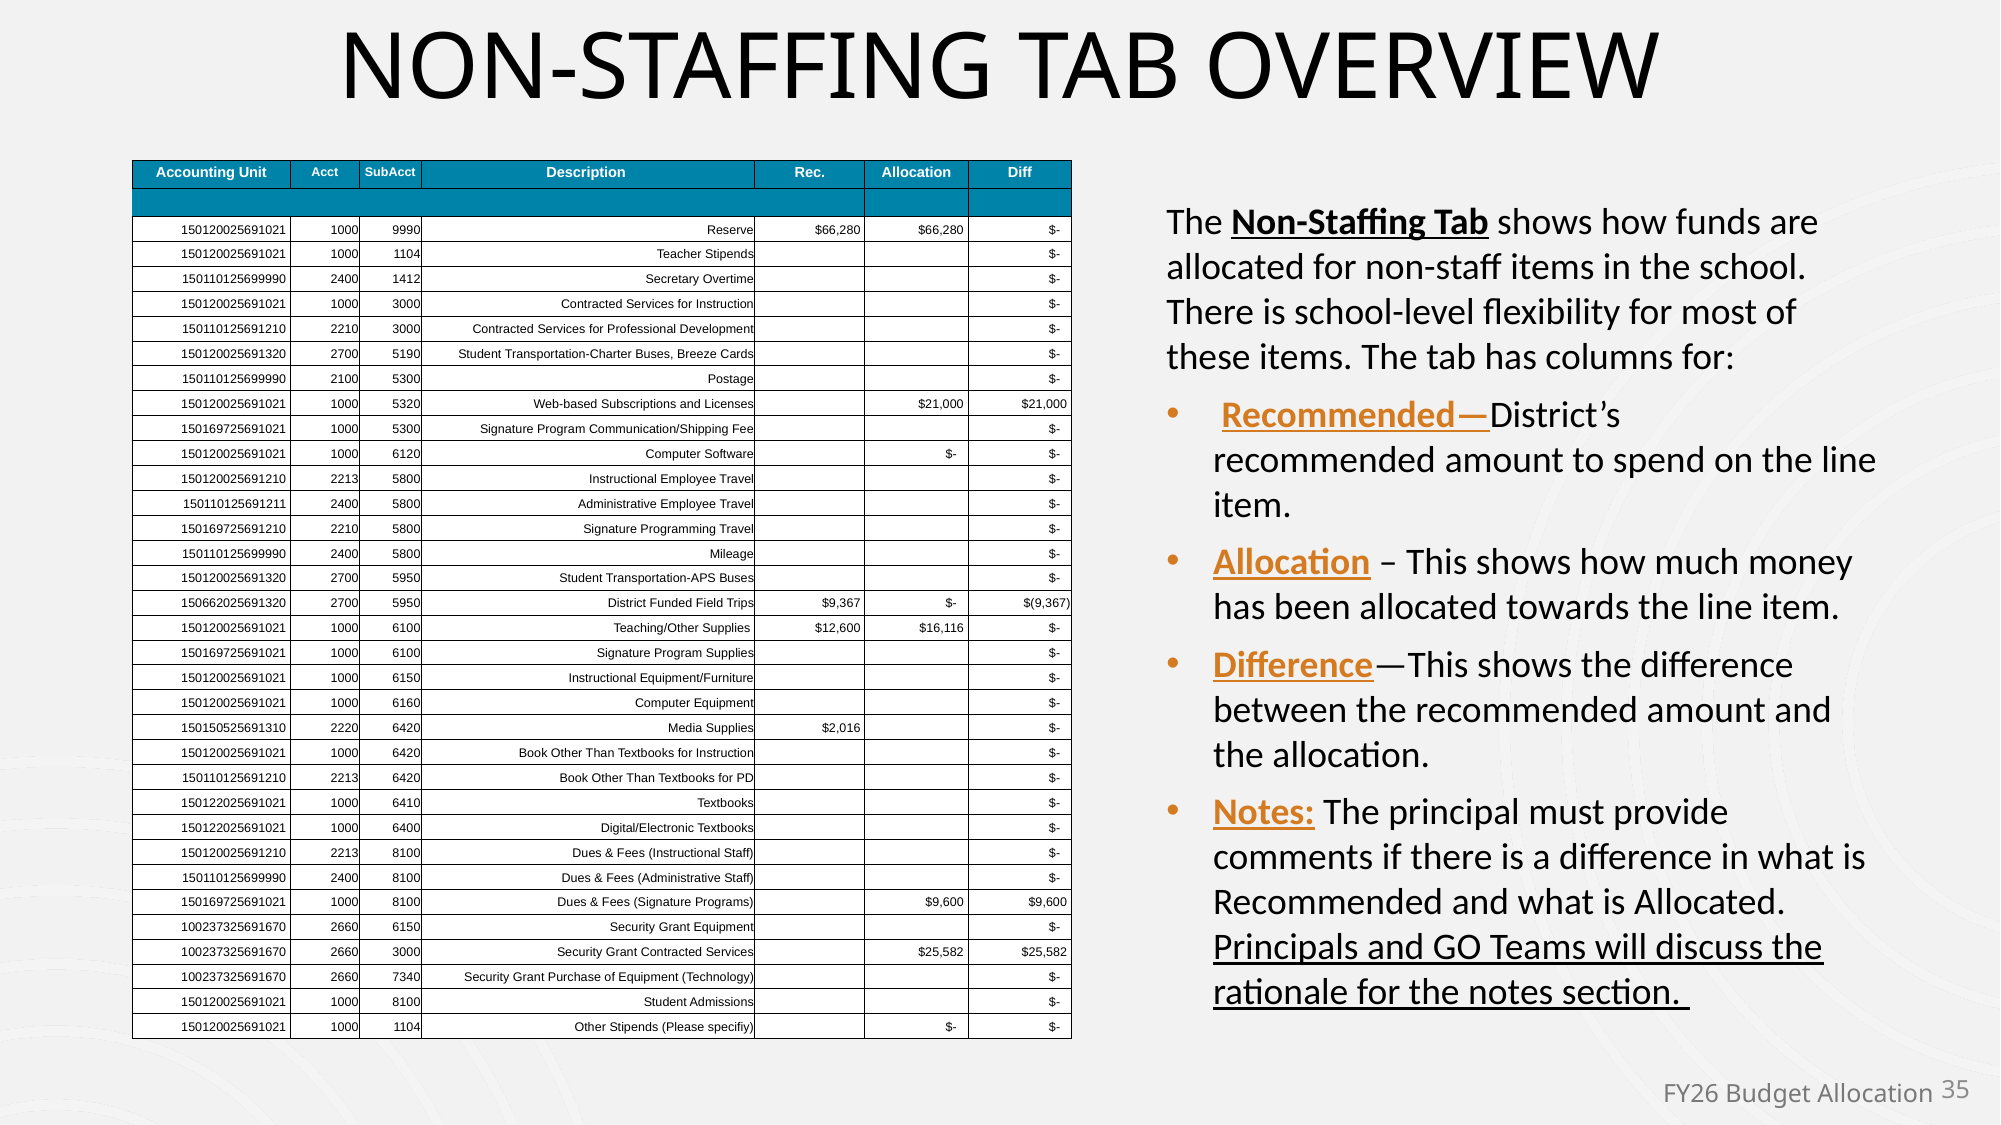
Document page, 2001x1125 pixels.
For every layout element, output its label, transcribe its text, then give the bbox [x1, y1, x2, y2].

table_cell 1000 [291, 292, 359, 316]
table_cell Dues & Fees (Signature Programs) [422, 890, 754, 914]
table_cell 150120025691021 [133, 740, 290, 764]
table_cell 150120025691021 [133, 665, 290, 689]
table_cell [865, 715, 968, 739]
table_cell [755, 790, 864, 814]
table_cell [865, 541, 968, 565]
table_cell Instructional Employee Travel [422, 466, 754, 490]
table_cell [290, 189, 359, 216]
table_cell Teaching/Other Supplies [422, 616, 754, 640]
table_cell 2700 [291, 591, 359, 615]
table_cell $- [969, 566, 1071, 590]
table_cell $66,280 [755, 217, 864, 241]
table_cell 100237325691670 [133, 965, 290, 988]
table_cell 2100 [291, 366, 359, 390]
table_cell [865, 815, 968, 839]
table_cell 1000 [291, 242, 359, 266]
table_cell 2400 [291, 865, 359, 889]
table_cell [755, 366, 864, 390]
table_cell [755, 491, 864, 515]
table_cell Book Other Than Textbooks for PD [422, 765, 754, 789]
table_cell Signature Program Supplies [422, 641, 754, 664]
table_cell 150110125699990 [133, 366, 290, 390]
table_cell $- [969, 765, 1071, 789]
picture [0, 756, 619, 1125]
table_cell 150169725691021 [133, 416, 290, 440]
table_cell $- [969, 292, 1071, 316]
table_cell 150120025691320 [133, 566, 290, 590]
table_cell 2700 [291, 342, 359, 365]
table_cell 1000 [291, 890, 359, 914]
table_cell 2660 [291, 940, 359, 964]
table_cell 150120025691210 [133, 840, 290, 864]
table_cell [421, 189, 755, 216]
table_cell Student Transportation-Charter Buses, Breeze Cards [422, 342, 754, 365]
table_cell [865, 292, 968, 316]
table_cell Computer Equipment [422, 690, 754, 714]
table_cell 3000 [360, 940, 421, 964]
table_cell Other Stipends (Please specifiy) [422, 1014, 754, 1038]
table_cell 1000 [291, 641, 359, 664]
table_cell [865, 915, 968, 939]
table_cell [865, 790, 968, 814]
table_cell 1000 [291, 815, 359, 839]
table_cell 9990 [360, 217, 421, 241]
table_cell [755, 940, 864, 964]
table_cell Student Transportation-APS Buses [422, 566, 754, 590]
table_cell $9,600 [969, 890, 1071, 914]
table_cell Instructional Equipment/Furniture [422, 665, 754, 689]
table_cell Postage [422, 366, 754, 390]
table_cell Computer Software [422, 441, 754, 465]
table_cell 100237325691670 [133, 915, 290, 939]
table_cell [865, 840, 968, 864]
slide_number 35 [1534, 1060, 1985, 1121]
table_cell Teacher Stipends [422, 242, 754, 266]
table_cell District Funded Field Trips [422, 591, 754, 615]
table_cell $21,000 [865, 391, 968, 415]
table_cell [755, 765, 864, 789]
table_cell 1104 [360, 242, 421, 266]
title Non-Staffing Tab Overview [120, 19, 1880, 119]
table_cell $- [969, 267, 1071, 291]
table_cell $- [969, 317, 1071, 341]
table_cell [865, 965, 968, 988]
table_cell 8100 [360, 865, 421, 889]
table_cell 5320 [360, 391, 421, 415]
table_cell Book Other Than Textbooks for Instruction [422, 740, 754, 764]
table_cell Digital/Electronic Textbooks [422, 815, 754, 839]
table_cell Secretary Overtime [422, 267, 754, 291]
table_cell $- [969, 965, 1071, 988]
table_cell 2213 [291, 765, 359, 789]
table_cell 150150525691310 [133, 715, 290, 739]
table_cell 2660 [291, 915, 359, 939]
table_cell 150122025691021 [133, 790, 290, 814]
table_cell 1000 [291, 790, 359, 814]
table_cell 100237325691670 [133, 940, 290, 964]
table_cell $16,116 [865, 616, 968, 640]
table_cell Signature Program Communication/Shipping Fee [422, 416, 754, 440]
table_cell $- [969, 641, 1071, 664]
table_cell 150120025691021 [133, 1014, 290, 1038]
table_cell 150120025691021 [133, 441, 290, 465]
table_cell $- [969, 366, 1071, 390]
table_cell 3000 [360, 317, 421, 341]
table_cell 150120025691021 [133, 989, 290, 1013]
table_cell $- [865, 1014, 968, 1038]
table_cell [755, 641, 864, 664]
table_cell 5950 [360, 566, 421, 590]
table_cell $- [969, 441, 1071, 465]
table_cell 6160 [360, 690, 421, 714]
table_cell Media Supplies [422, 715, 754, 739]
table_cell [755, 242, 864, 266]
table_cell [865, 989, 968, 1013]
table_cell Contracted Services for Instruction [422, 292, 754, 316]
table_cell 6120 [360, 441, 421, 465]
table_cell $- [969, 217, 1071, 241]
table_cell $- [969, 1014, 1071, 1038]
table_cell $21,000 [969, 391, 1071, 415]
table_cell 1000 [291, 616, 359, 640]
table_cell 150110125691211 [133, 491, 290, 515]
table_cell 150120025691210 [133, 466, 290, 490]
table_cell 5800 [360, 541, 421, 565]
table_cell 1000 [291, 1014, 359, 1038]
table_cell $- [969, 516, 1071, 540]
table_cell 3000 [360, 292, 421, 316]
table_cell [755, 267, 864, 291]
table_cell Dues & Fees (Administrative Staff) [422, 865, 754, 889]
table_cell 6100 [360, 641, 421, 664]
table_cell [755, 840, 864, 864]
table_header Acct [291, 161, 359, 188]
table_cell 8100 [360, 890, 421, 914]
table_cell Contracted Services for Professional Development [422, 317, 754, 341]
table_cell [132, 189, 290, 216]
table_cell Security Grant Purchase of Equipment (Technology) [422, 965, 754, 988]
table_cell 150120025691320 [133, 342, 290, 365]
table_cell [865, 189, 968, 216]
table_cell $- [865, 441, 968, 465]
table_cell $- [969, 541, 1071, 565]
table_header SubAcct [360, 161, 421, 188]
table_cell 150110125699990 [133, 541, 290, 565]
table_cell 1000 [291, 441, 359, 465]
table_cell [755, 189, 864, 216]
table_cell 1000 [291, 665, 359, 689]
table_cell Reserve [422, 217, 754, 241]
table_cell 2213 [291, 466, 359, 490]
table_cell 2400 [291, 491, 359, 515]
table_cell [755, 566, 864, 590]
table_header Diff [969, 161, 1071, 188]
table_cell $- [865, 591, 968, 615]
table_cell 150120025691021 [133, 217, 290, 241]
table_cell $- [969, 466, 1071, 490]
table_cell [755, 466, 864, 490]
table_cell [865, 641, 968, 664]
table_cell [755, 416, 864, 440]
table_cell 150169725691210 [133, 516, 290, 540]
picture [1499, 159, 2000, 1125]
table_cell Student Admissions [422, 989, 754, 1013]
table_cell 150110125699990 [133, 865, 290, 889]
table_cell 6400 [360, 815, 421, 839]
table_cell 1000 [291, 217, 359, 241]
table_cell $- [969, 491, 1071, 515]
table_cell [755, 989, 864, 1013]
table_cell [865, 416, 968, 440]
table_cell [755, 740, 864, 764]
table_cell 1000 [291, 740, 359, 764]
table_cell 5800 [360, 491, 421, 515]
table_cell [755, 516, 864, 540]
table_cell $2,016 [755, 715, 864, 739]
table_cell $- [969, 665, 1071, 689]
table_cell 7340 [360, 965, 421, 988]
table_cell $12,600 [755, 616, 864, 640]
table_cell 2220 [291, 715, 359, 739]
table_cell $- [969, 989, 1071, 1013]
table_cell [755, 541, 864, 565]
table_cell [755, 815, 864, 839]
table_cell $- [969, 915, 1071, 939]
table_cell 6420 [360, 765, 421, 789]
text_box The Non-Staffing Tab shows how funds are allocated for non-staff items in the school. There is school-level flexibility for most of these items. The tab has columns for: Recommended—District’s recommended amount to spend on the line item. Allocation – This shows how much money has been allocated towards the line item. Difference—This shows the difference between the recommended amount and the allocation. Notes: The principal must provide comments if there is a difference in what is Recommended and what is Allocated. Principals and GO Teams will discuss the rationale for the notes section. [1151, 189, 1906, 1073]
footer FY26 Budget Allocation [1629, 1062, 1950, 1123]
table_cell [755, 690, 864, 714]
table_cell $- [969, 815, 1071, 839]
table_cell 5950 [360, 591, 421, 615]
table_cell [865, 242, 968, 266]
table_cell Textbooks [422, 790, 754, 814]
table_cell 8100 [360, 989, 421, 1013]
table_cell 1000 [291, 391, 359, 415]
table_cell 1000 [291, 416, 359, 440]
table_cell 150169725691021 [133, 890, 290, 914]
table_cell 150110125691210 [133, 765, 290, 789]
table_cell 5800 [360, 516, 421, 540]
table_cell 150122025691021 [133, 815, 290, 839]
table_cell Mileage [422, 541, 754, 565]
table_cell $- [969, 790, 1071, 814]
table_cell 5300 [360, 416, 421, 440]
table_cell $(9,367) [969, 591, 1071, 615]
table_cell $- [969, 865, 1071, 889]
table_cell 150110125691210 [133, 317, 290, 341]
table_cell [865, 865, 968, 889]
table_cell [865, 491, 968, 515]
table_cell [755, 915, 864, 939]
table_cell Signature Programming Travel [422, 516, 754, 540]
table_cell 1000 [291, 989, 359, 1013]
table_cell 6420 [360, 715, 421, 739]
table_cell 150120025691021 [133, 292, 290, 316]
table_cell $- [969, 715, 1071, 739]
table_cell [359, 189, 421, 216]
table_cell $9,367 [755, 591, 864, 615]
table_cell 6150 [360, 915, 421, 939]
table_cell [755, 391, 864, 415]
table_cell 2660 [291, 965, 359, 988]
table_cell 6100 [360, 616, 421, 640]
table_cell 1412 [360, 267, 421, 291]
table_cell 150120025691021 [133, 391, 290, 415]
table_cell 2400 [291, 267, 359, 291]
table_cell 5300 [360, 366, 421, 390]
table_header Description [422, 161, 754, 188]
table_cell $- [969, 740, 1071, 764]
table_cell [865, 317, 968, 341]
table_cell Dues & Fees (Instructional Staff) [422, 840, 754, 864]
table_cell 6410 [360, 790, 421, 814]
table_cell [865, 690, 968, 714]
table_cell [755, 441, 864, 465]
table_cell [865, 765, 968, 789]
table_cell [969, 189, 1071, 216]
table_cell [865, 516, 968, 540]
table_cell 2210 [291, 317, 359, 341]
table_cell 2213 [291, 840, 359, 864]
table_cell $25,582 [865, 940, 968, 964]
table_cell [865, 267, 968, 291]
table_cell [865, 342, 968, 365]
table_cell 2700 [291, 566, 359, 590]
table_cell [755, 665, 864, 689]
table_header Accounting Unit [133, 161, 290, 188]
table_cell 6150 [360, 665, 421, 689]
table_cell 150120025691021 [133, 690, 290, 714]
table_cell 150662025691320 [133, 591, 290, 615]
table_cell $66,280 [865, 217, 968, 241]
table_cell [755, 292, 864, 316]
table_cell 2400 [291, 541, 359, 565]
table_cell $- [969, 342, 1071, 365]
table_cell 150169725691021 [133, 641, 290, 664]
table_cell Web-based Subscriptions and Licenses [422, 391, 754, 415]
table_cell [755, 965, 864, 988]
table_cell 1104 [360, 1014, 421, 1038]
table_cell [755, 317, 864, 341]
table_cell 150120025691021 [133, 616, 290, 640]
table_cell [865, 665, 968, 689]
table_cell [755, 865, 864, 889]
table_cell $- [969, 416, 1071, 440]
table_cell 1000 [291, 690, 359, 714]
table_cell 8100 [360, 840, 421, 864]
table_cell Security Grant Equipment [422, 915, 754, 939]
table_cell [865, 740, 968, 764]
table_cell $- [969, 616, 1071, 640]
table_cell [865, 566, 968, 590]
table_header Rec. [755, 161, 864, 188]
table_cell [755, 342, 864, 365]
table_cell 2210 [291, 516, 359, 540]
table_header Allocation [865, 161, 968, 188]
table_cell 5190 [360, 342, 421, 365]
table_cell 5800 [360, 466, 421, 490]
table_cell 150110125699990 [133, 267, 290, 291]
table_cell Security Grant Contracted Services [422, 940, 754, 964]
table_cell [865, 366, 968, 390]
table_cell 6420 [360, 740, 421, 764]
table_cell 150120025691021 [133, 242, 290, 266]
table_cell $9,600 [865, 890, 968, 914]
table_cell $- [969, 242, 1071, 266]
table_cell [755, 1014, 864, 1038]
table_cell [865, 466, 968, 490]
table_cell $- [969, 840, 1071, 864]
table_cell [755, 890, 864, 914]
table_cell Administrative Employee Travel [422, 491, 754, 515]
table_cell $- [969, 690, 1071, 714]
table_cell $25,582 [969, 940, 1071, 964]
